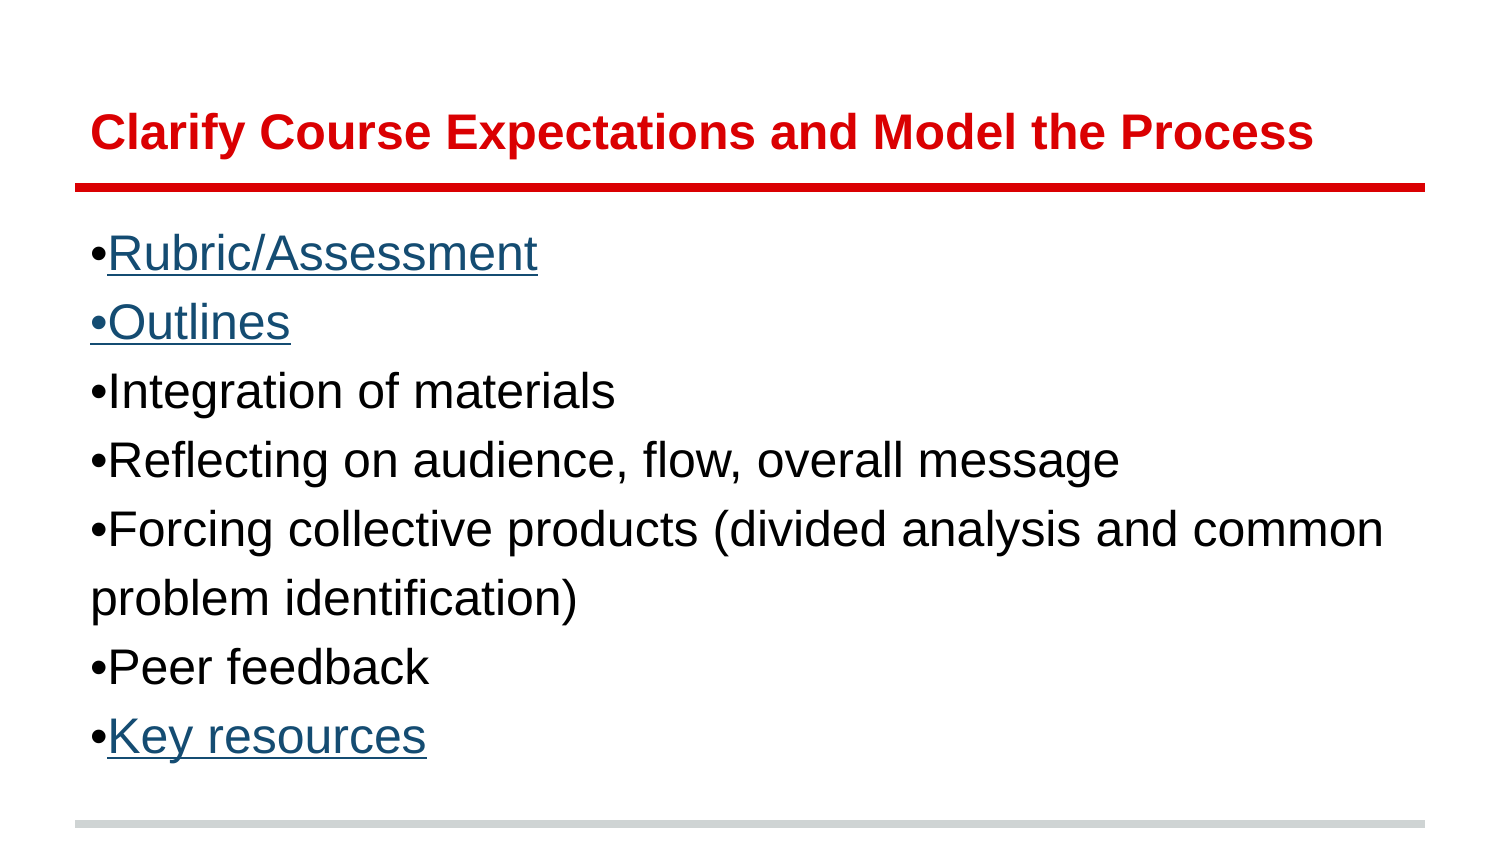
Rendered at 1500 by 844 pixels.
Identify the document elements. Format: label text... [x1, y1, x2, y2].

title Clarify Course Expectations and Model the Process [75, 33, 1425, 175]
list •Rubric/Assessment •Outlines •Integration of materials •Reflecting on audience, flow, overall message •Forcing collective products (divided analysis and common problem identification) •Peer feedback •Key resources [75, 196, 1425, 808]
